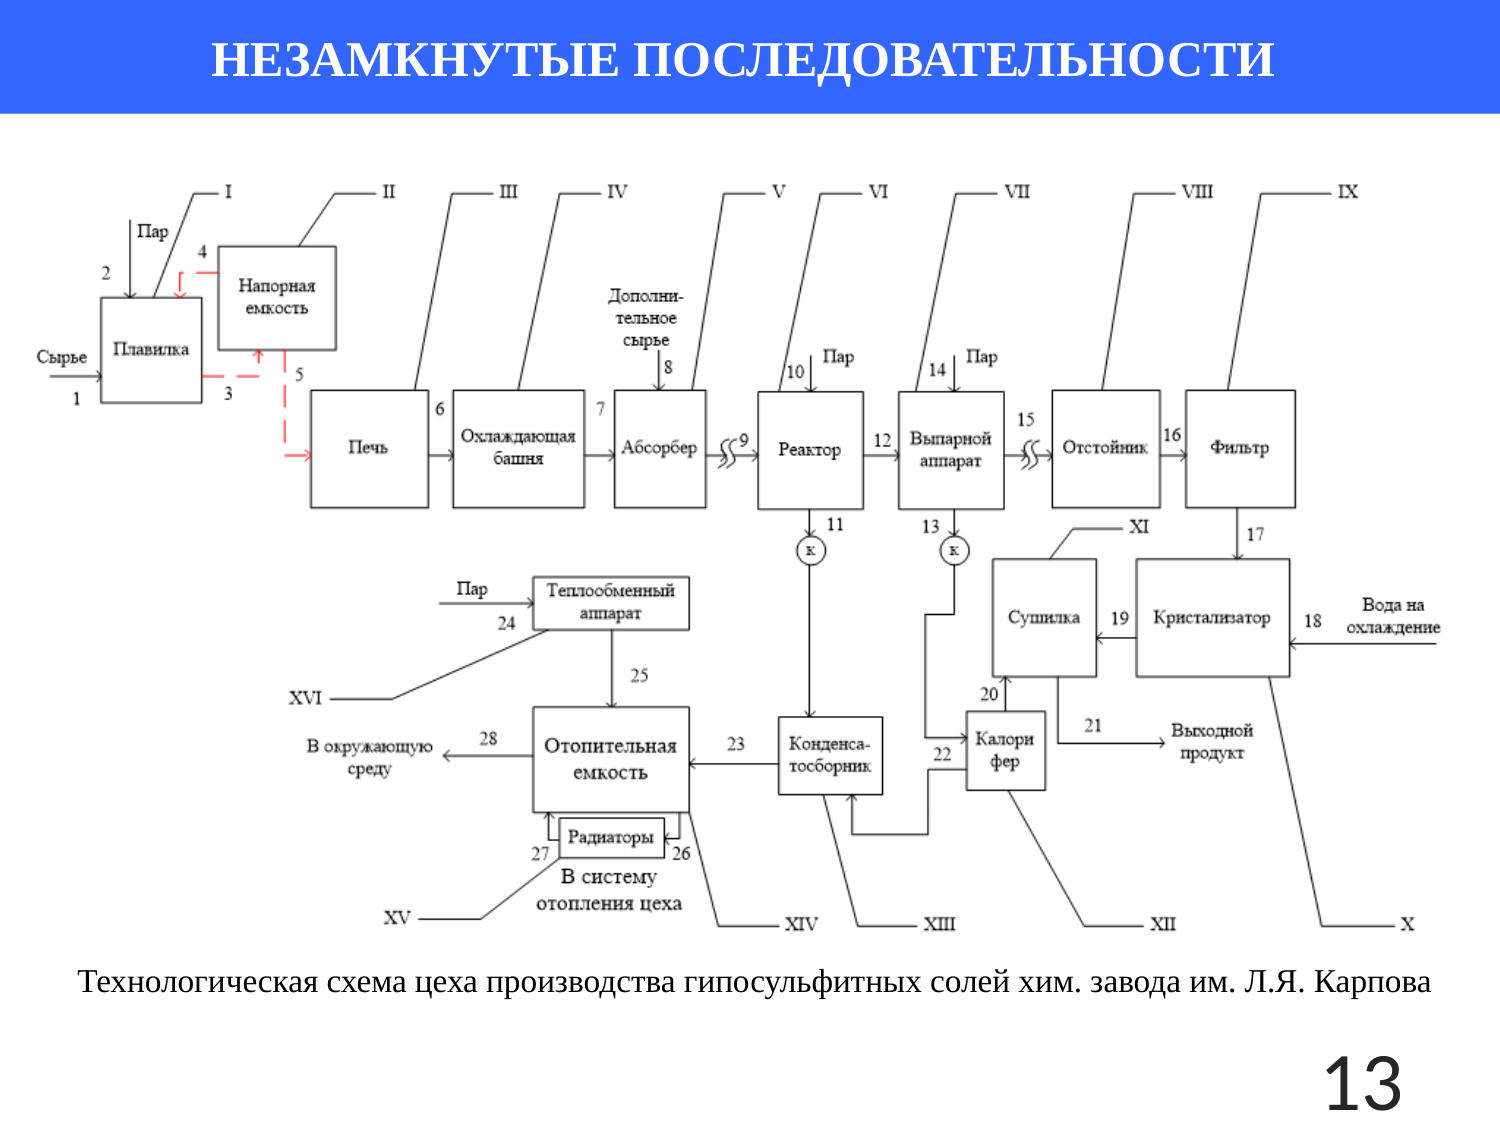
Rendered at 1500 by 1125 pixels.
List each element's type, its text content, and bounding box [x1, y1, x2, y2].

title НЕЗАМКНУТЫЕ ПОСЛЕДОВАТЕЛЬНОСТИ [0, 0, 1500, 114]
picture [24, 173, 1476, 948]
slide_number 13 [1068, 1046, 1419, 1107]
text_box Технологическая схема цеха производства гипосульфитных солей хим. завода им. Л.Я. Карпова [5, 951, 1500, 1007]
